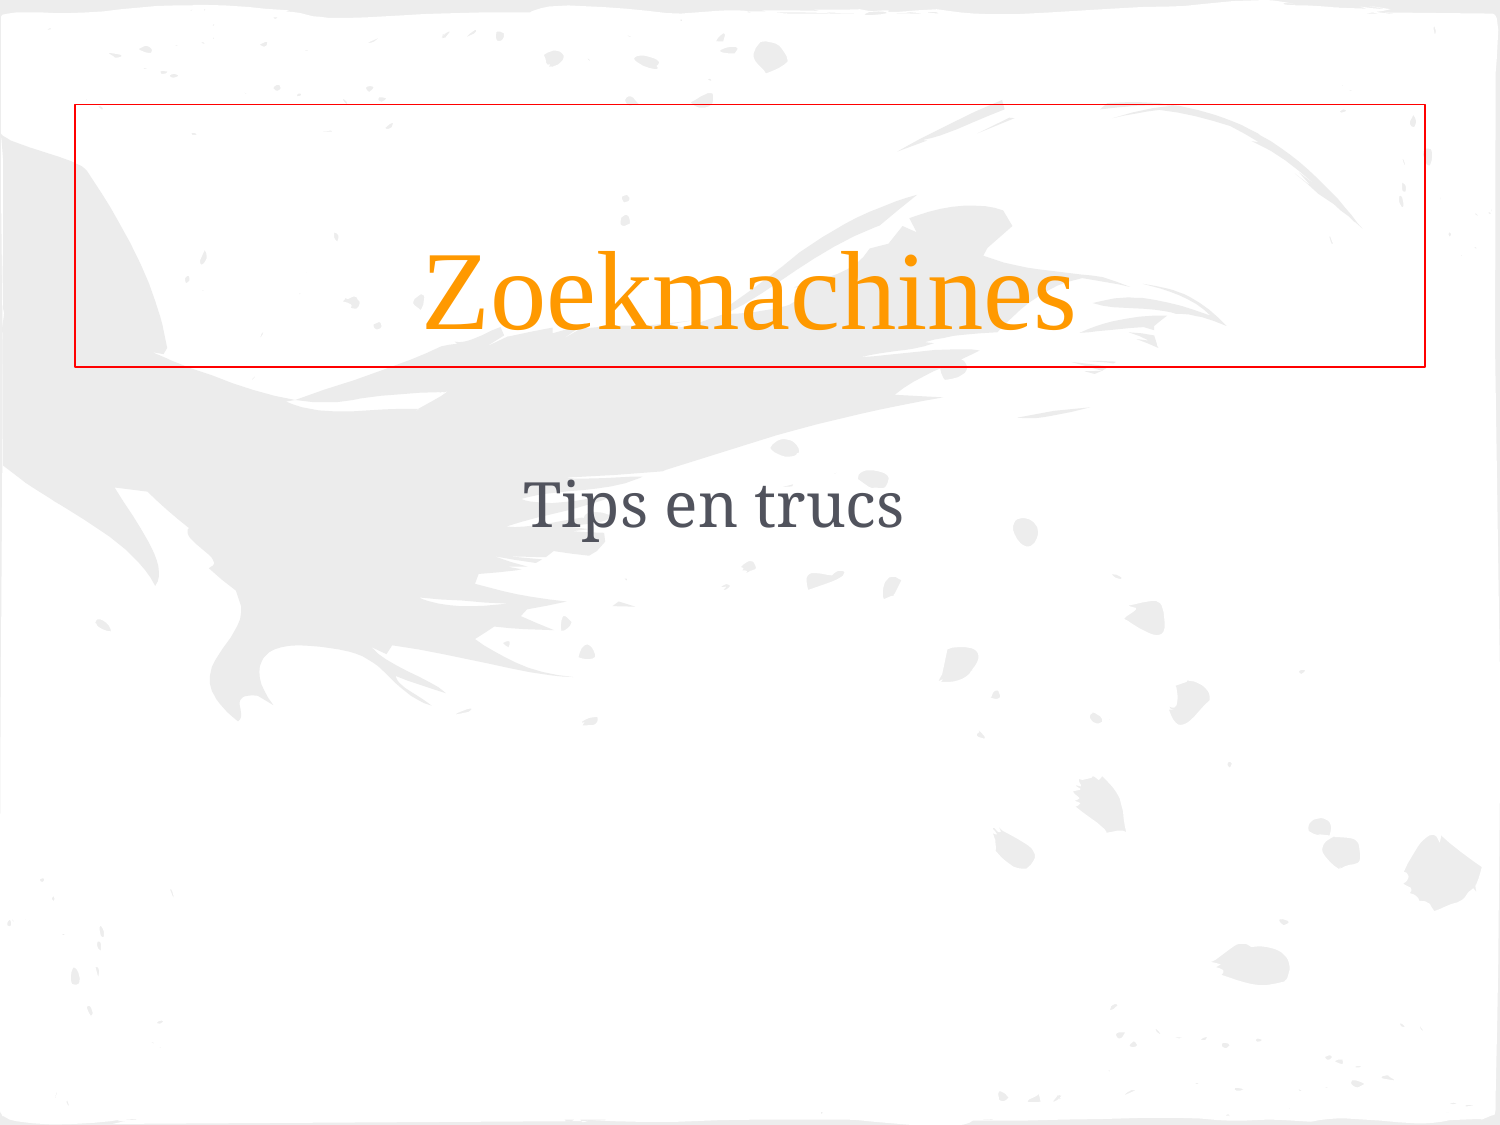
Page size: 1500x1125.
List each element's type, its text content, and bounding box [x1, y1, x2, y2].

list Tips en trucs [508, 450, 949, 652]
title Zoekmachines [75, 104, 1425, 367]
